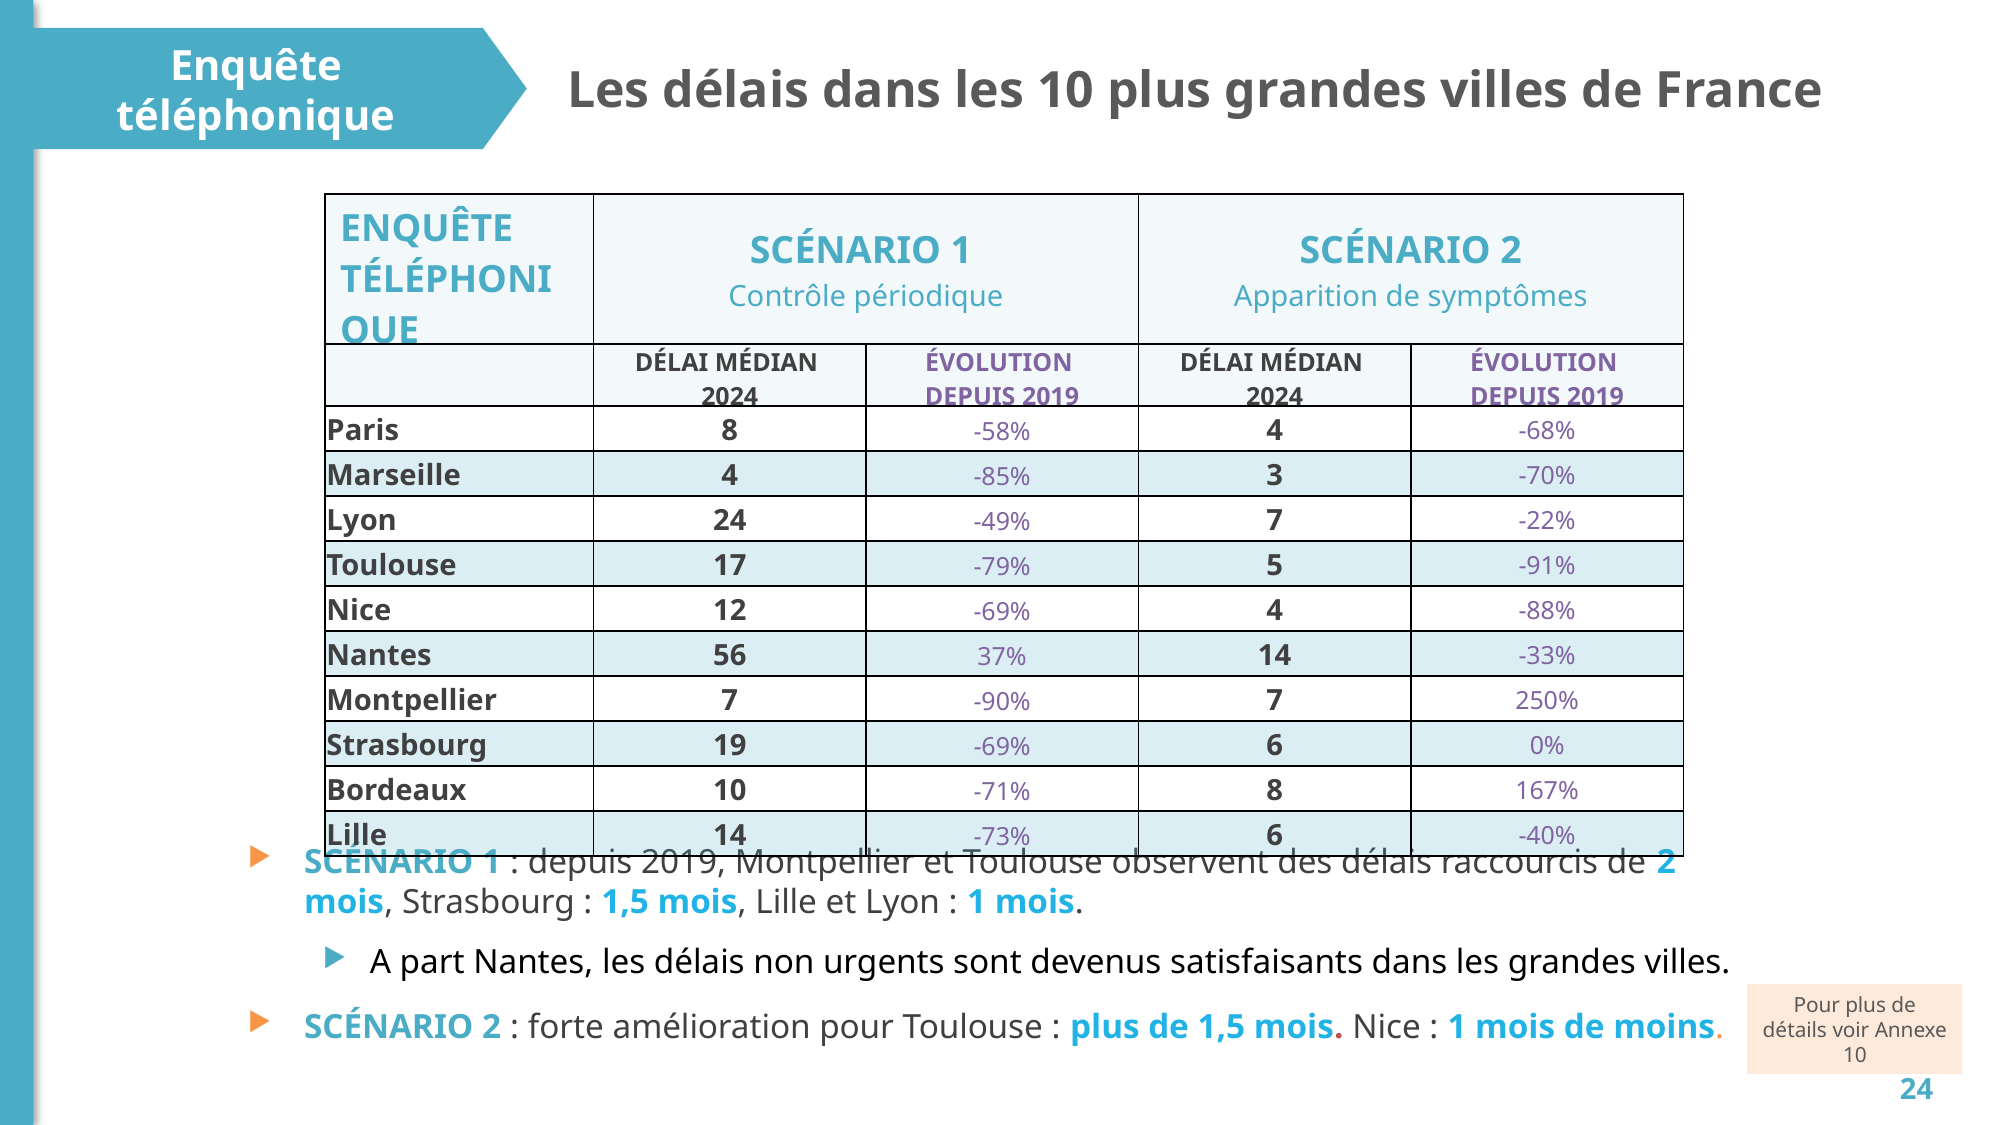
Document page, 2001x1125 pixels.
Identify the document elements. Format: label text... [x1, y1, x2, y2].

table_cell 8 [1139, 767, 1410, 810]
table_cell Délai médian 2024 [1139, 345, 1410, 405]
table_cell -91% [1412, 542, 1683, 585]
table_cell 17 [594, 542, 865, 585]
title Les délais dans les 10 plus grandes villes de France [552, 50, 1893, 196]
table_cell -22% [1412, 497, 1683, 540]
table_cell -85% [867, 452, 1138, 495]
table_cell -33% [1412, 632, 1683, 675]
table_cell 7 [594, 677, 865, 720]
table_header scénario 2 Apparition de symptômes [1139, 195, 1683, 343]
table_cell -68% [1412, 407, 1683, 450]
table_cell Lyon [326, 497, 593, 540]
table_cell -69% [867, 587, 1138, 630]
table_cell 24 [594, 497, 865, 540]
table_cell -69% [867, 722, 1138, 765]
table_cell Montpellier [326, 677, 593, 720]
table_cell 4 [594, 452, 865, 495]
table_cell 14 [594, 812, 865, 855]
table_cell 167% [1412, 767, 1683, 810]
table_cell -49% [867, 497, 1138, 540]
table_cell Paris [326, 407, 593, 450]
table_cell -70% [1412, 452, 1683, 495]
table_cell 5 [1139, 542, 1410, 585]
table_cell 19 [594, 722, 865, 765]
table_cell -58% [867, 407, 1138, 450]
table_cell Nice [326, 587, 593, 630]
table_cell 37% [867, 632, 1138, 675]
table_header enquête téléphonique [326, 195, 593, 343]
table_cell Évolution depuis 2019 [1412, 345, 1683, 405]
table_cell -88% [1412, 587, 1683, 630]
table_cell 14 [1139, 632, 1410, 675]
slide_number 24 [1836, 1074, 1949, 1120]
table_cell 4 [1139, 407, 1410, 450]
table_cell 6 [1139, 812, 1410, 855]
table_cell 12 [594, 587, 865, 630]
table_header scénario 1 Contrôle périodique [594, 195, 1138, 343]
table_cell 0% [1412, 722, 1683, 765]
table_cell 250% [1412, 677, 1683, 720]
table_cell 7 [1139, 677, 1410, 720]
table_cell 3 [1139, 452, 1410, 495]
table_cell [326, 345, 593, 405]
table_cell Marseille [326, 452, 593, 495]
table_cell Lille [326, 812, 593, 855]
text_box Enquête téléphonique [28, 26, 529, 151]
table_cell 56 [594, 632, 865, 675]
table_cell 8 [594, 407, 865, 450]
list Scénario 1 : depuis 2019, Montpellier et Toulouse observent des délais raccourcis de 2 mois, Strasbourg : 1,5 mois, Lille et Lyon : 1 mois. A part Nantes, les délais non urgents sont devenus satisfaisants dans les grandes villes. Scénario 2 : forte amélioration pour Toulouse : plus de 1,5 mois. Nice : 1 mois de moins. [232, 832, 1776, 1050]
table_cell Nantes [326, 632, 593, 675]
table_cell Délai médian 2024 [594, 345, 865, 405]
table_cell 6 [1139, 722, 1410, 765]
table_cell 4 [1139, 587, 1410, 630]
table_cell Évolution depuis 2019 [867, 345, 1138, 405]
table_cell -71% [867, 767, 1138, 810]
table_cell 7 [1139, 497, 1410, 540]
table_cell -40% [1412, 812, 1683, 855]
table_cell -73% [867, 812, 1138, 855]
table_cell Strasbourg [326, 722, 593, 765]
table_cell Toulouse [326, 542, 593, 585]
table_cell 10 [594, 767, 865, 810]
text_box Pour plus de détails voir Annexe 10 [1747, 984, 1963, 1074]
table_cell -90% [867, 677, 1138, 720]
table_cell Bordeaux [326, 767, 593, 810]
table_cell -79% [867, 542, 1138, 585]
